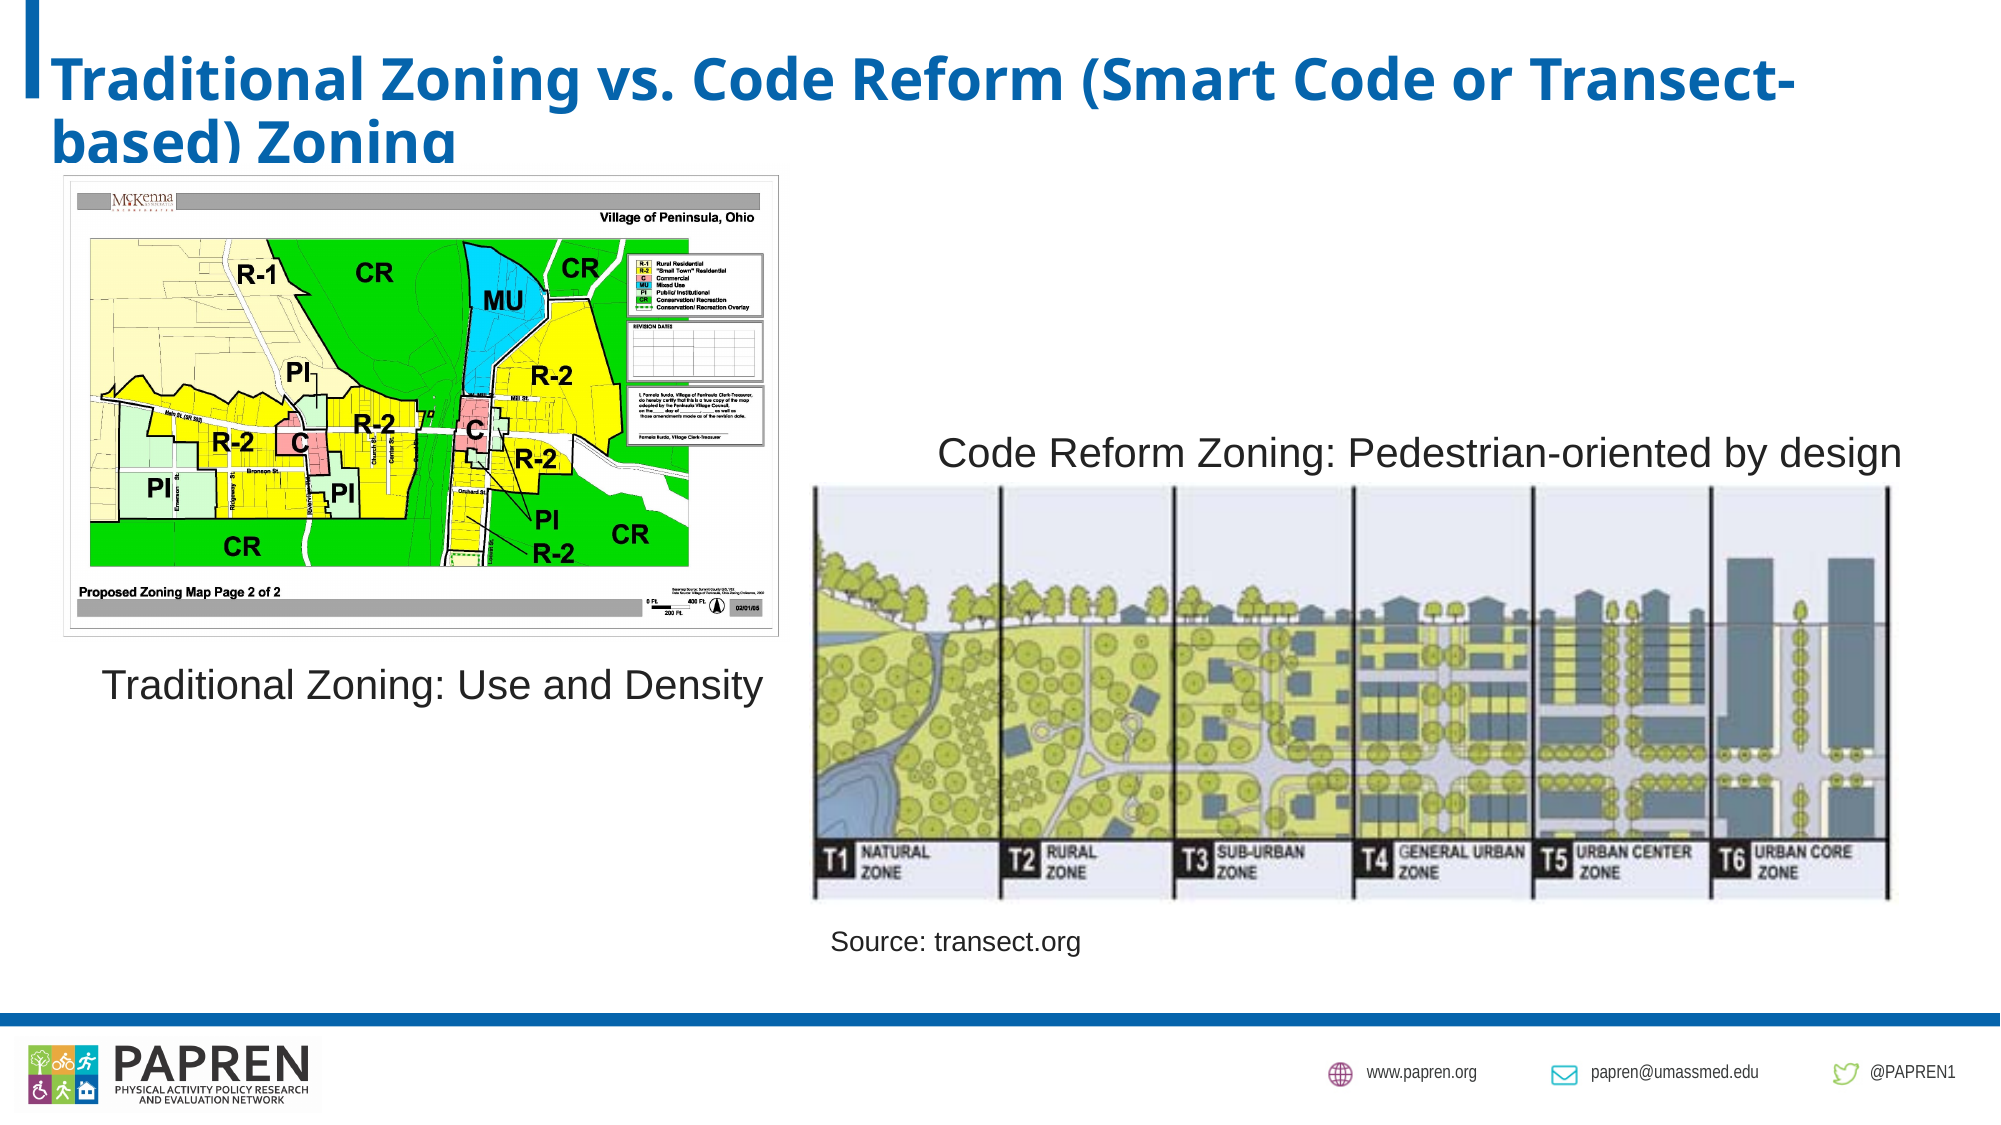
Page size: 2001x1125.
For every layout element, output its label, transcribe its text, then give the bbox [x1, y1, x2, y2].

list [49, 163, 790, 642]
picture [14, 1036, 322, 1113]
text_box Code Reform Zoning: Pedestrian-oriented by design [937, 415, 1088, 482]
picture [1822, 1052, 1868, 1096]
picture [1541, 1052, 1588, 1097]
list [809, 482, 1899, 909]
title Traditional Zoning vs. Code Reform (Smart Code or Transect-based) Zoning [50, 50, 1950, 113]
text_box Source: transect.org [815, 915, 1097, 965]
text_box Traditional Zoning: Use and Density [101, 647, 468, 723]
picture [1317, 1052, 1364, 1097]
